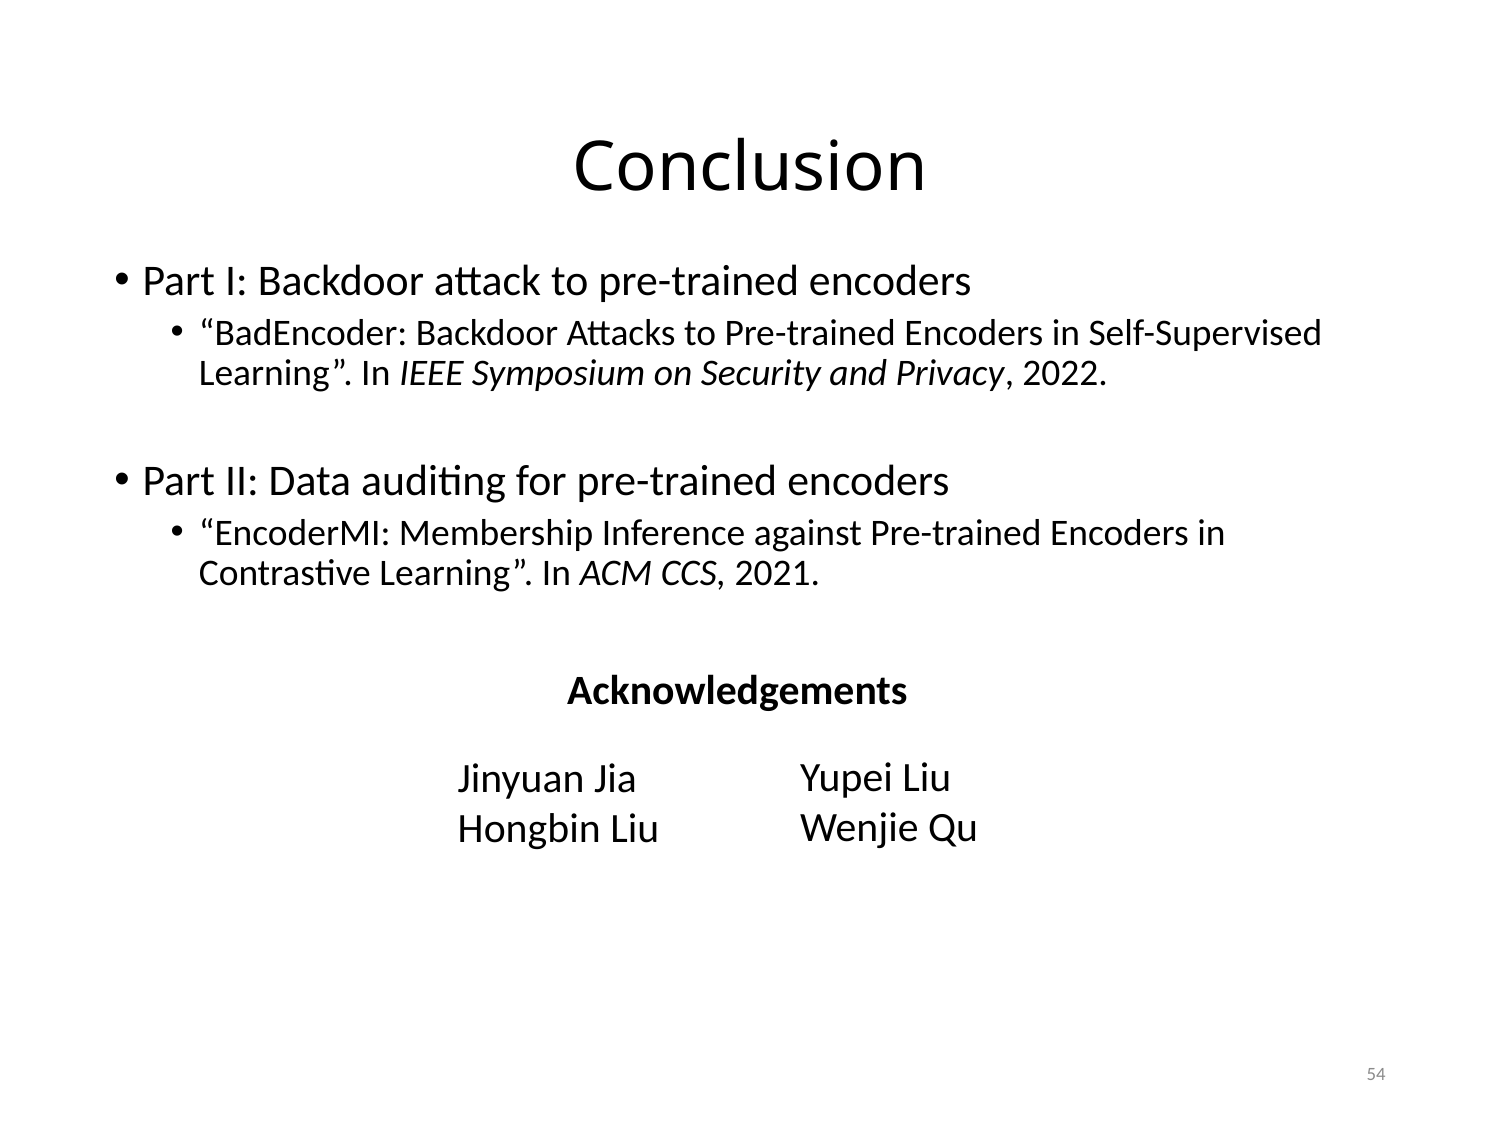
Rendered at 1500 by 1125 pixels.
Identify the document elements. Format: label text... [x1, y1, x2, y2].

text_box Yupei Liu Wenjie Qu [785, 742, 1064, 858]
list Part I: Backdoor attack to pre-trained encoders “BadEncoder: Backdoor Attacks to Pre-trained Encoders in Self-Supervised Learning”. In IEEE Symposium on Security and Privacy, 2022. Part II: Data auditing for pre-trained encoders “EncoderMI: Membership Inference against Pre-trained Encoders in Contrastive Learning”. In ACM CCS, 2021. [103, 252, 1397, 966]
text_box Acknowledgements [552, 655, 923, 720]
title Conclusion [103, 59, 1397, 252]
text_box Jinyuan Jia Hongbin Liu [442, 743, 691, 859]
slide_number 54 [1059, 1042, 1397, 1103]
